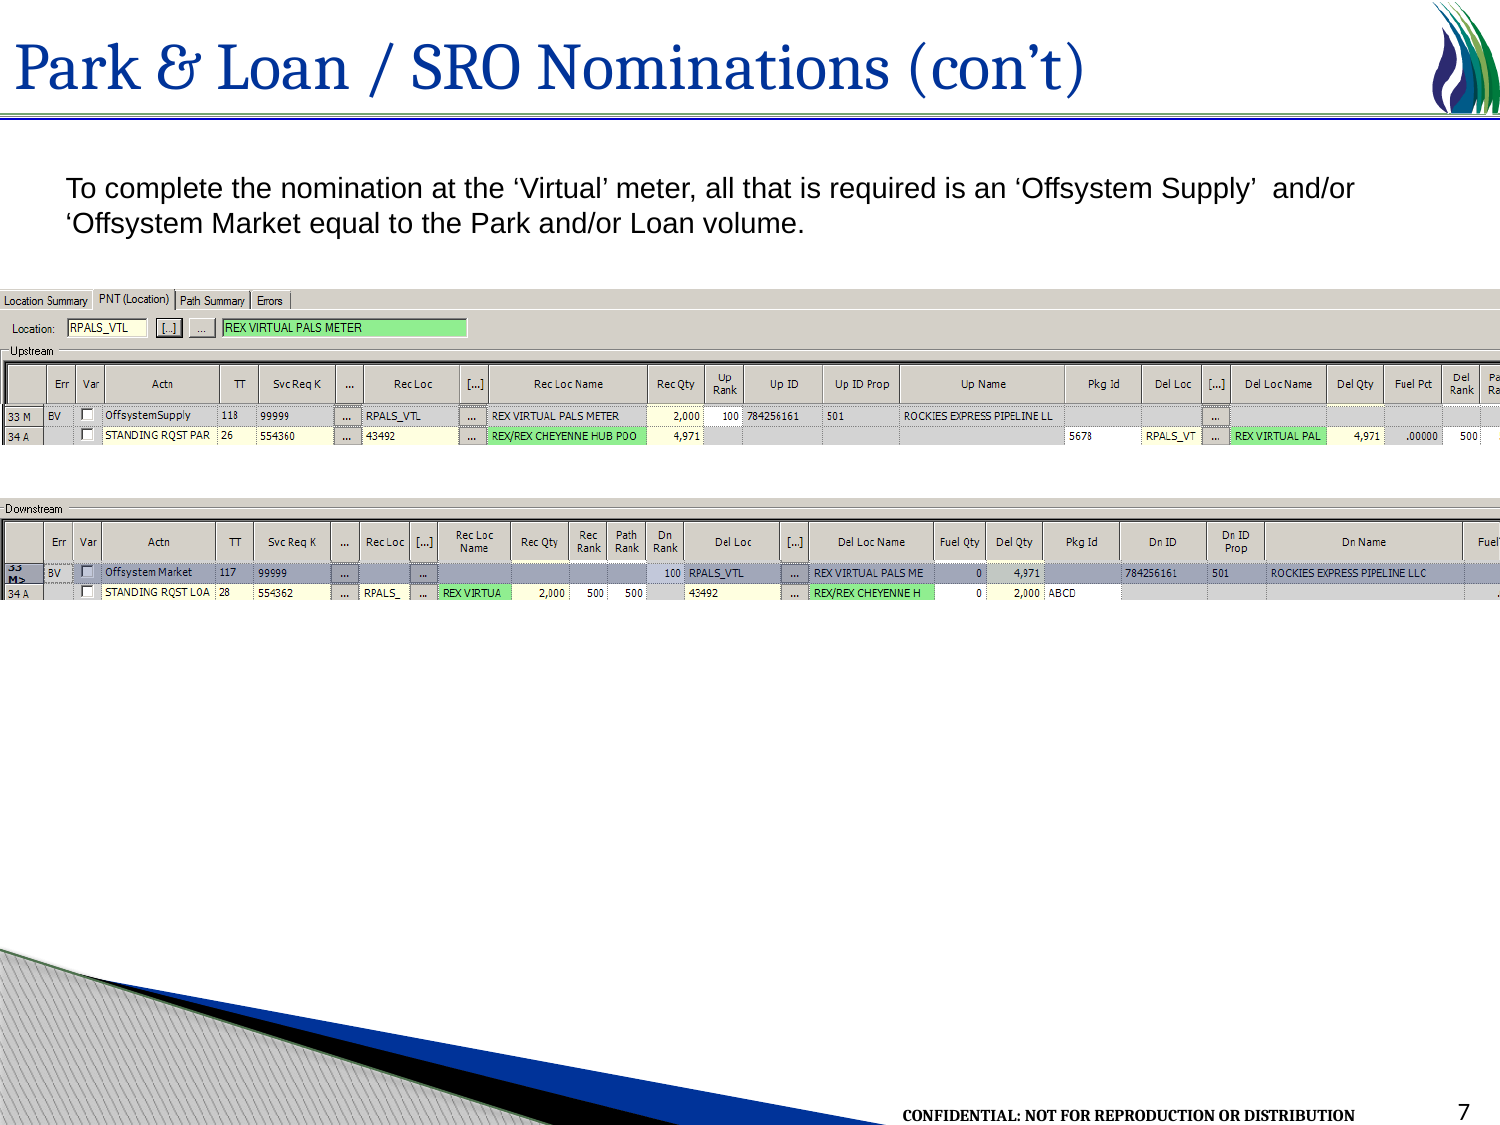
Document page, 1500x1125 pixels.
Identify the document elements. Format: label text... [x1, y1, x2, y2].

picture [1407, 0, 1500, 117]
picture [0, 288, 1500, 446]
text_box To complete the nomination at the ‘Virtual’ meter, all that is required is an ‘Offsystem Supply’ and/or ‘Offsystem Market equal to the Park and/or Loan volume. [50, 162, 1372, 248]
title Park & Loan / SRO Nominations (con’t) [0, 12, 1388, 113]
picture [0, 496, 1500, 600]
slide_number 7 [1425, 1073, 1486, 1125]
